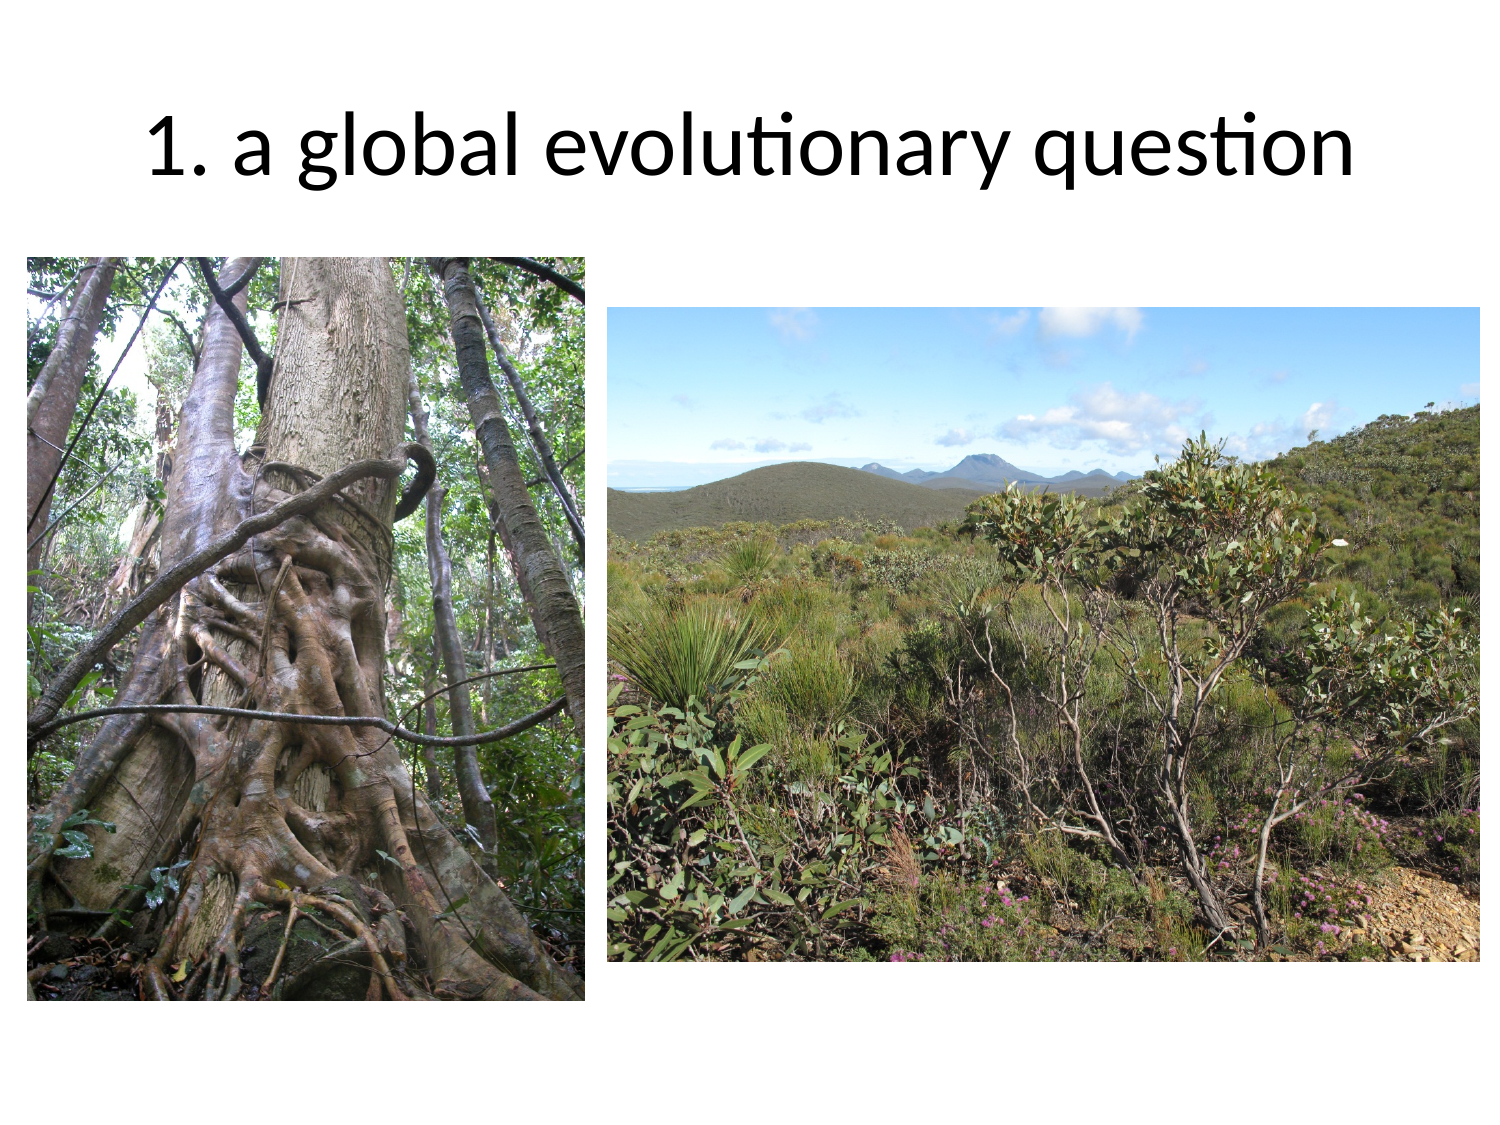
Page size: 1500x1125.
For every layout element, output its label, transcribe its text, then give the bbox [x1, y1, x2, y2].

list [27, 257, 585, 1001]
picture [607, 307, 1481, 962]
title 1. a global evolutionary question [75, 45, 1425, 233]
